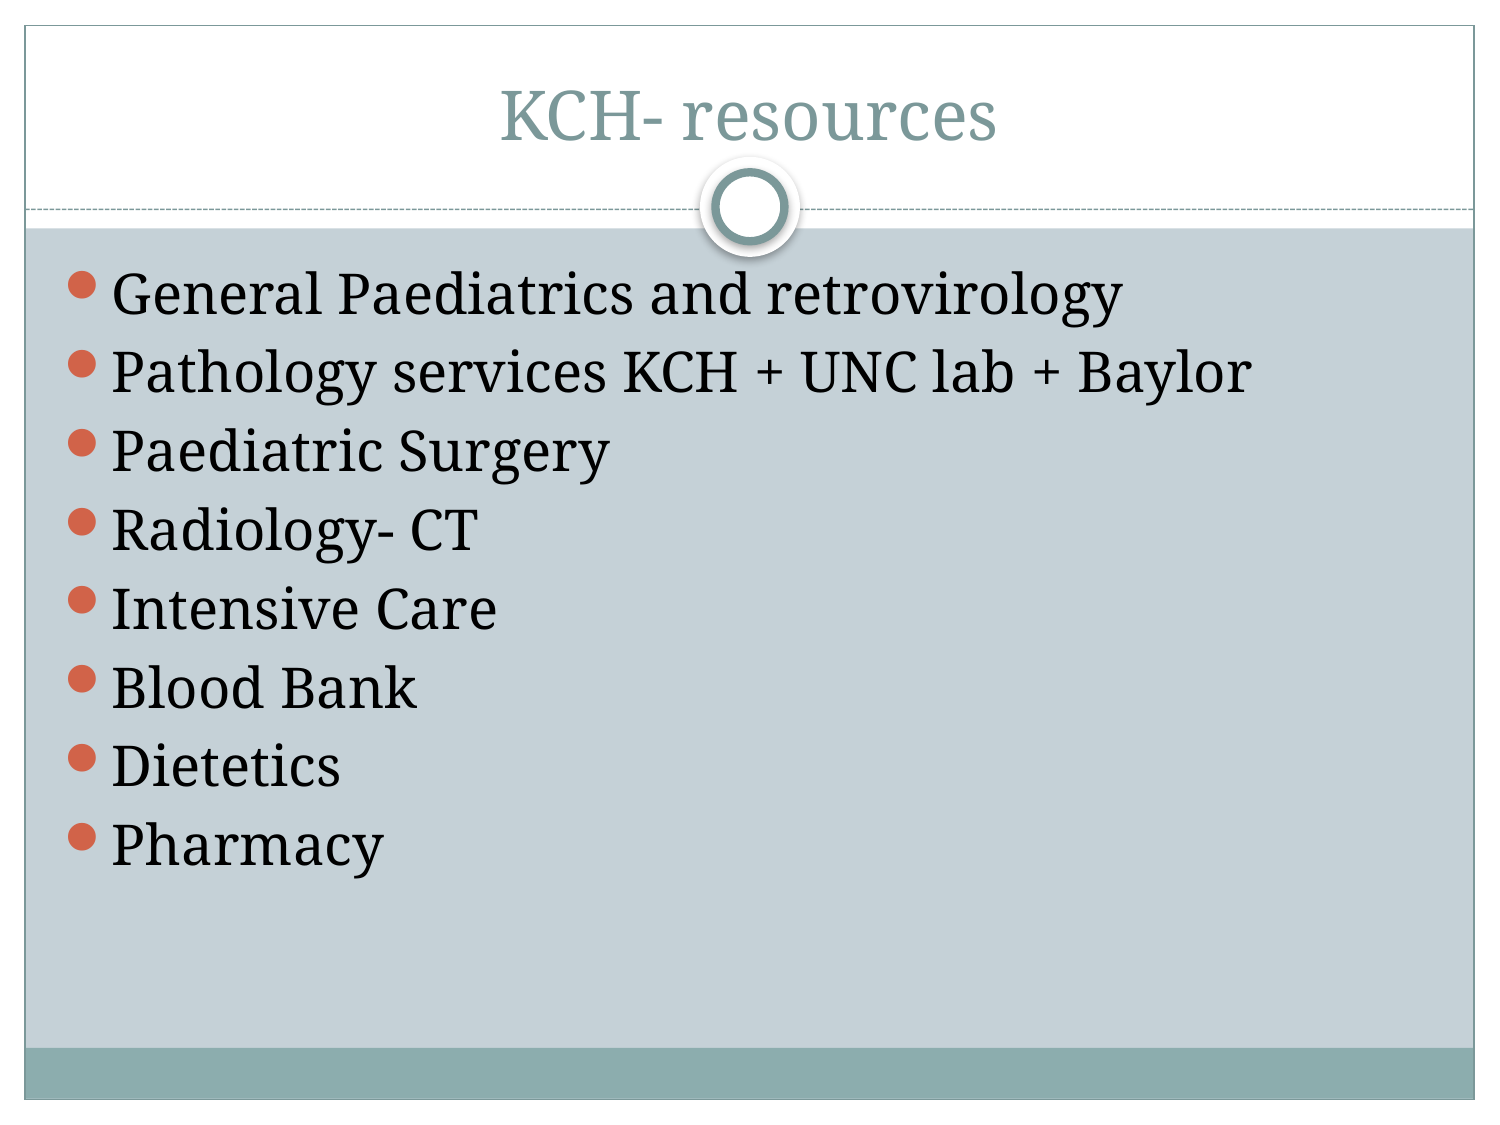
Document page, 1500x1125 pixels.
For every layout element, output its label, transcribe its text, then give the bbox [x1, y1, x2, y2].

title KCH- resources [49, 37, 1450, 162]
list General Paediatrics and retrovirology Pathology services KCH + UNC lab + Baylor Paediatric Surgery Radiology- CT Intensive Care Blood Bank Dietetics Pharmacy [49, 250, 1445, 1001]
